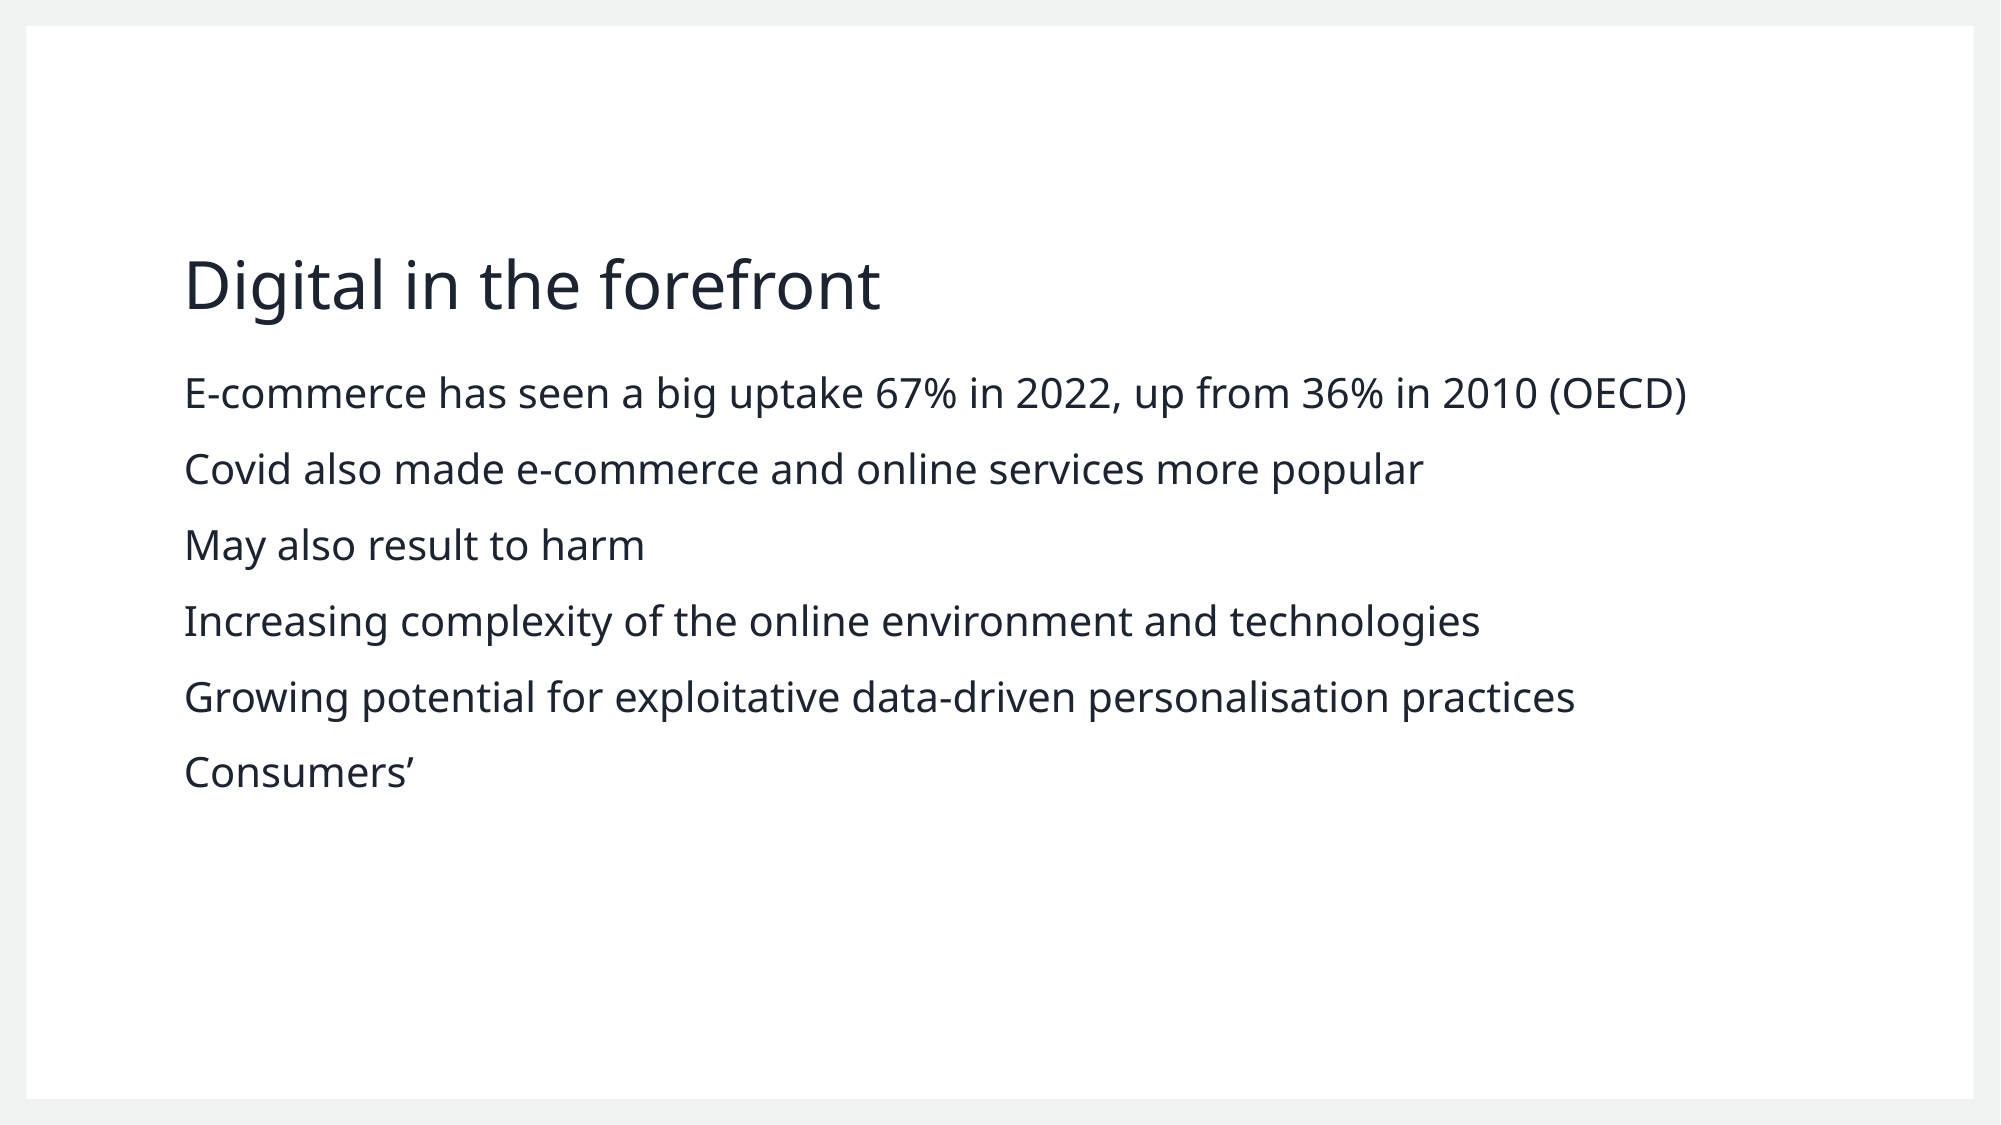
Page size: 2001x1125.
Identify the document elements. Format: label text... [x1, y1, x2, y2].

title Digital in the forefront [168, 118, 1832, 331]
list E-commerce has seen a big uptake ﻿67% in 2022, up from 36% in 2010 (OECD) Covid also made e-commerce and online services more popular May also result to harm Increasing complexity of the online environment and technologies Growing potential for exploitative data-driven personalisation practices Consumers’ [168, 354, 1832, 1006]
